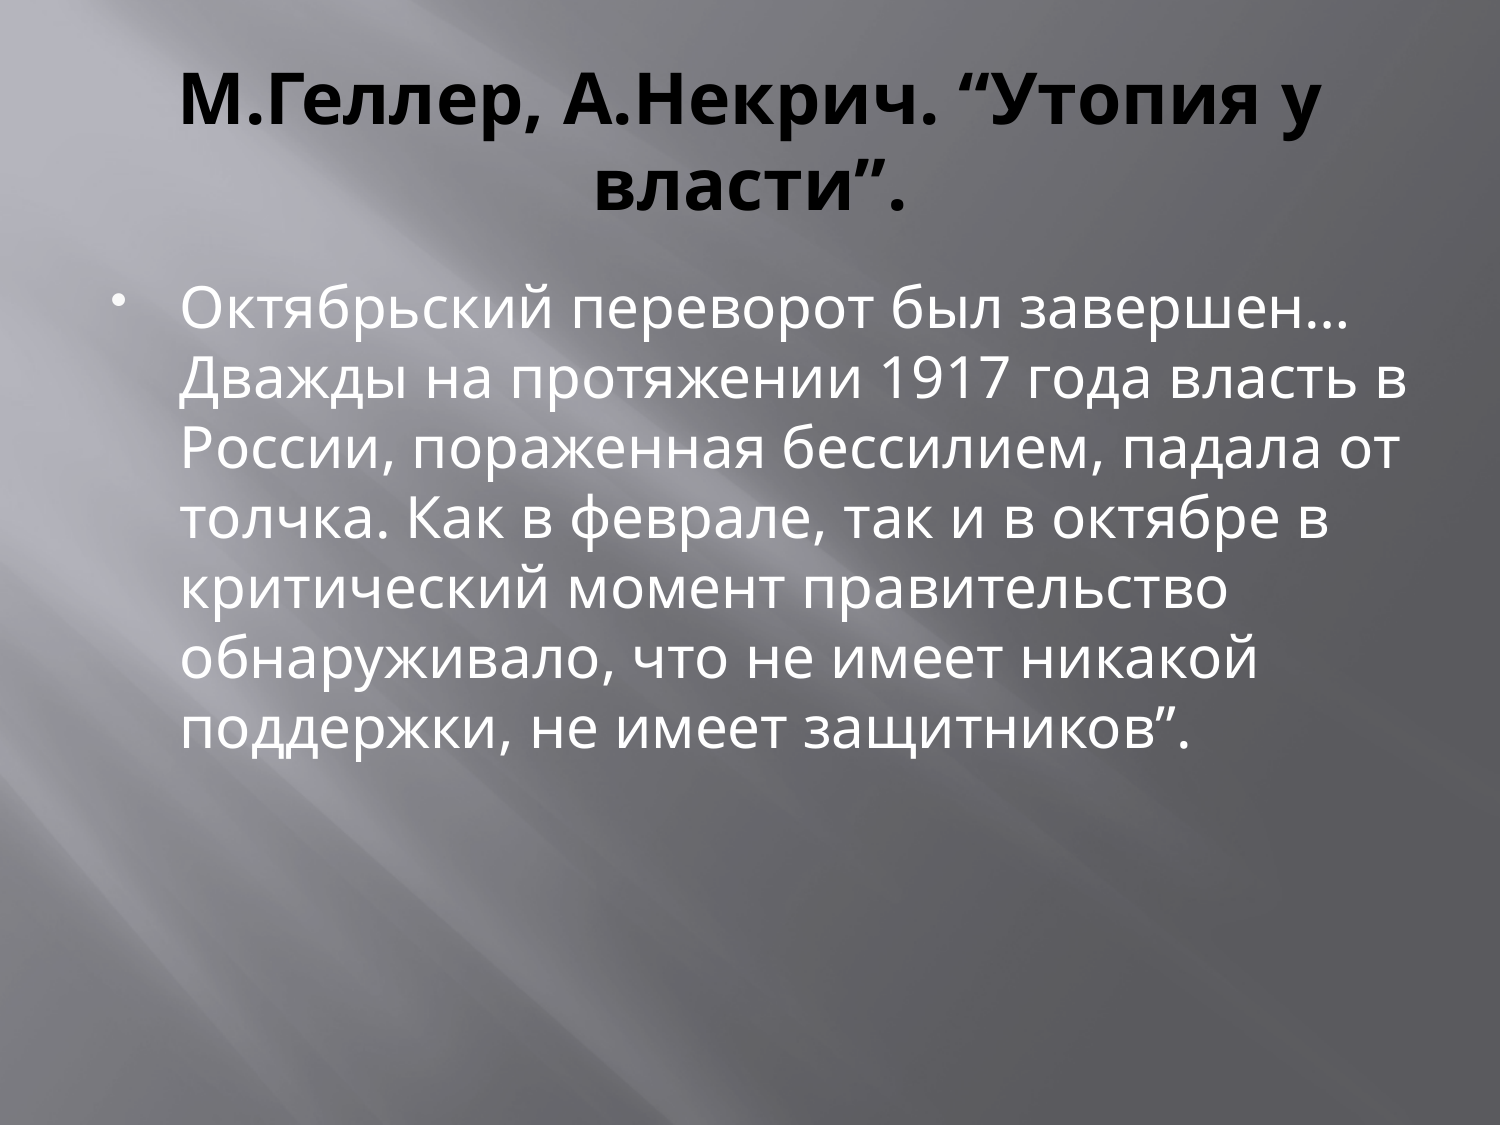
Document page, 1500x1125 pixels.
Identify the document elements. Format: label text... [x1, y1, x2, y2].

list Октябрьский переворот был завершен…Дважды на протяжении 1917 года власть в России, пораженная бессилием, падала от толчка. Как в феврале, так и в октябре в критический момент правительство обнаруживало, что не имеет никакой поддержки, не имеет защитников”. [75, 262, 1425, 1035]
title М.Геллер, А.Некрич. “Утопия у власти”. [75, 45, 1425, 233]
